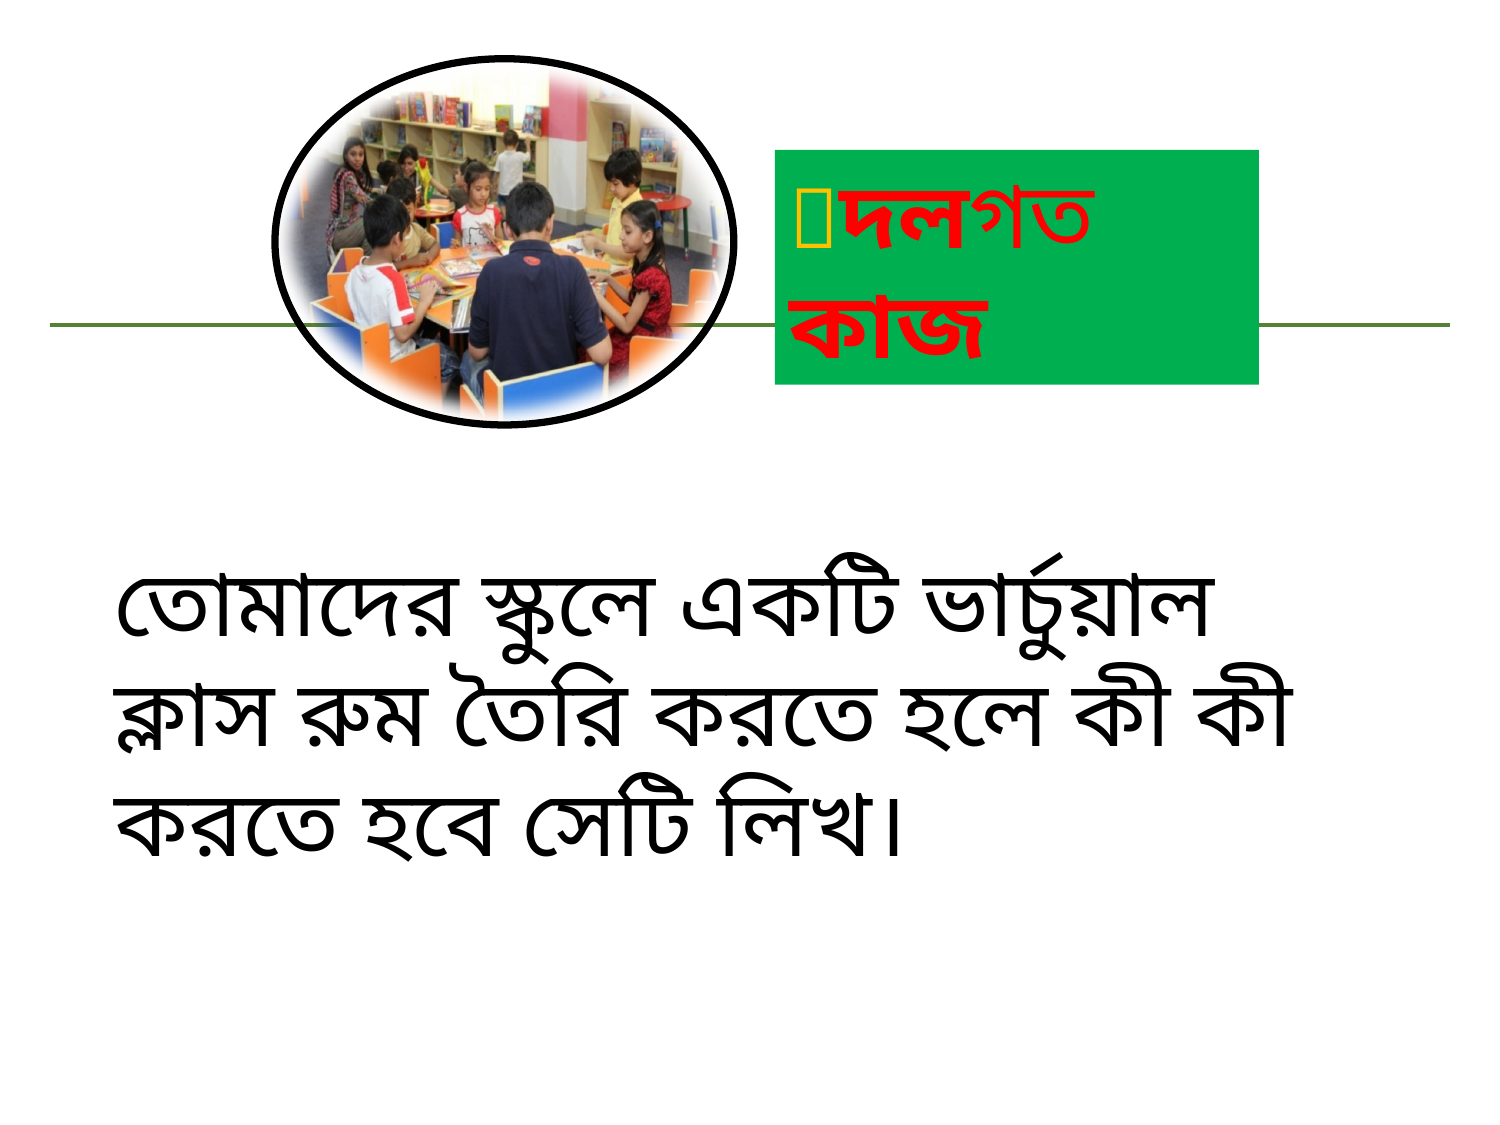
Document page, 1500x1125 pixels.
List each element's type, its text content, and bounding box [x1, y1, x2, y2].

text_box তোমাদের স্কুলে একটি ভার্চুয়াল ক্লাস রুম তৈরি করতে হলে কী কী করতে হবে সেটি লিখ। [99, 537, 1413, 883]
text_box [49, 58, 1451, 426]
